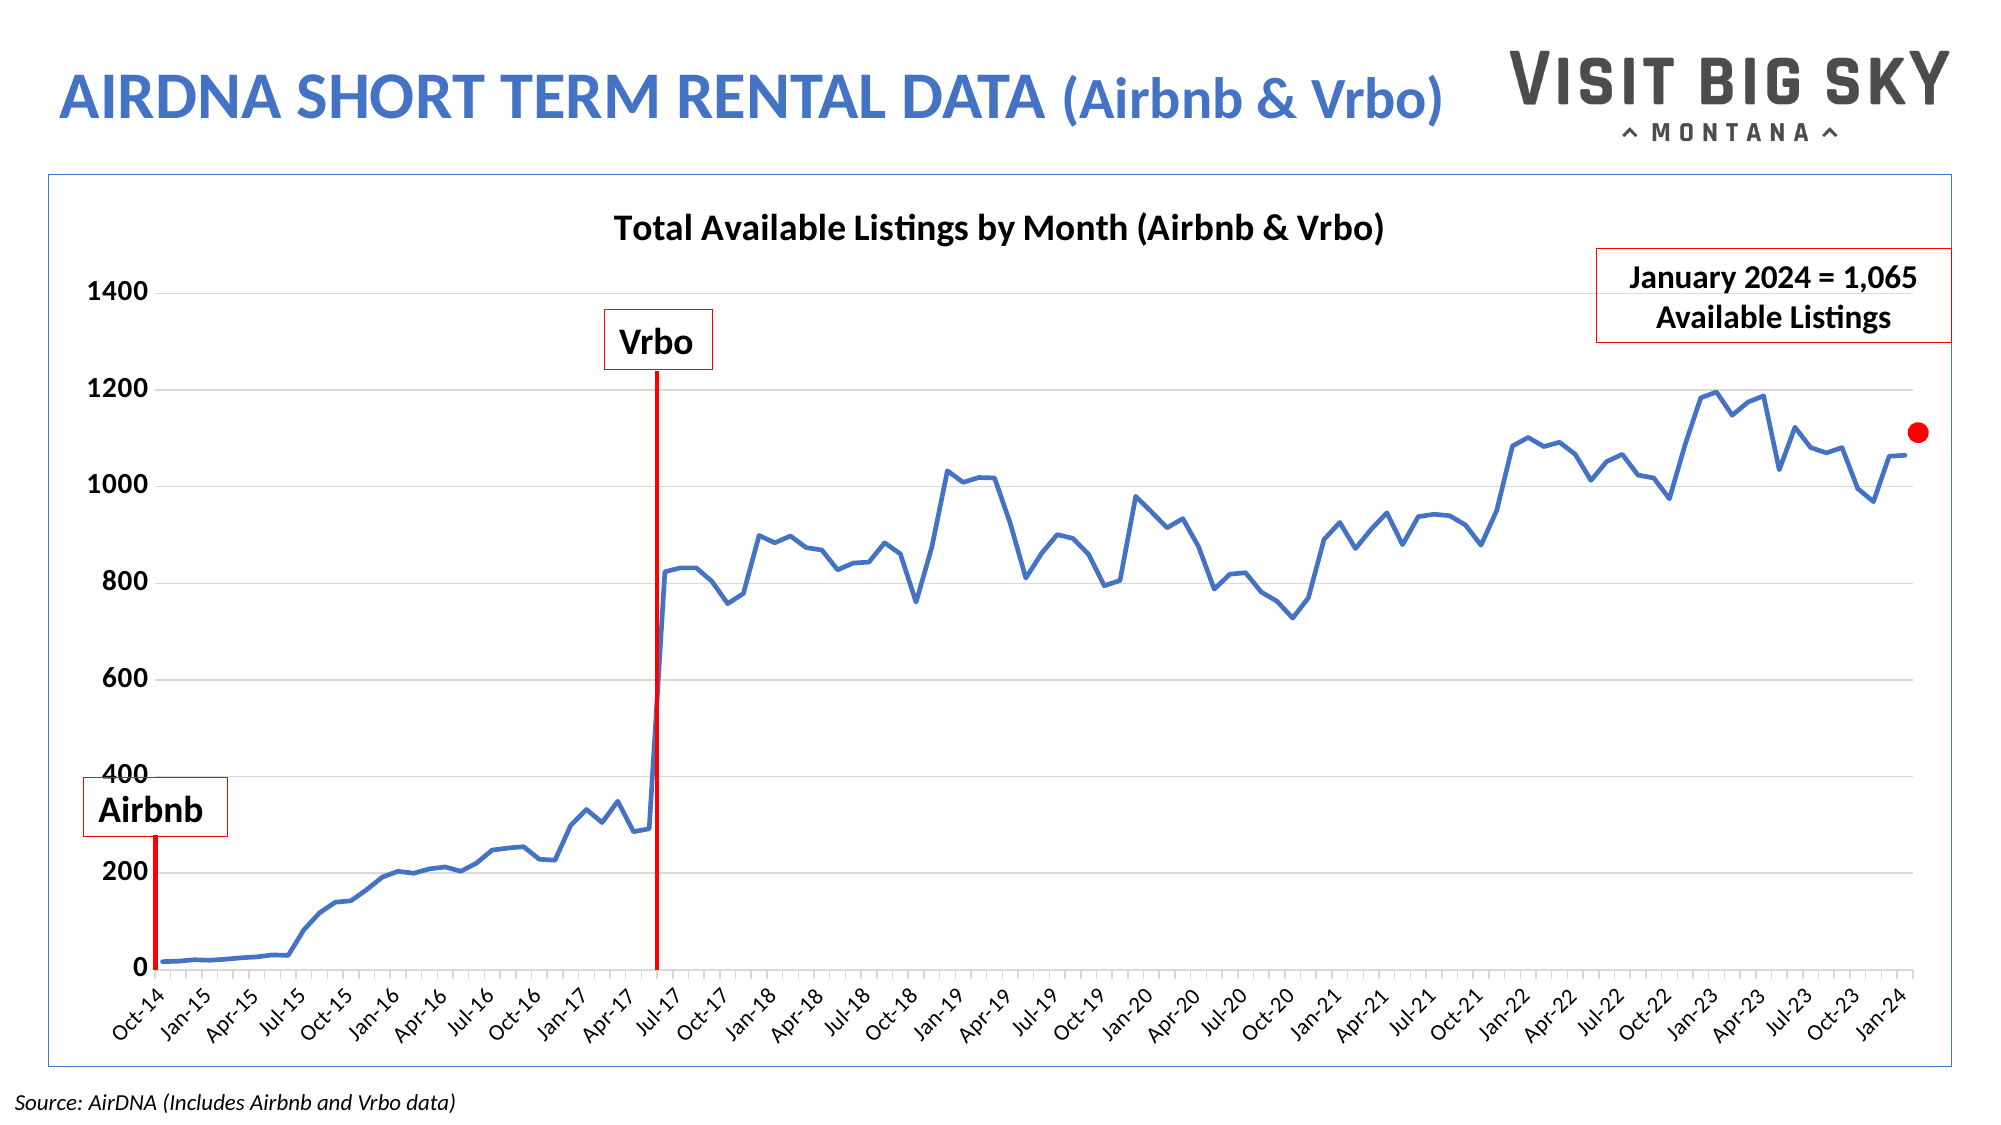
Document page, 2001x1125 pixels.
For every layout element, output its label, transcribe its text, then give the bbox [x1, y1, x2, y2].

text_box Source: AirDNA (Includes Airbnb and Vrbo data) [0, 1080, 1000, 1123]
chart [48, 174, 1952, 1067]
title AIRDNA SHORT TERM RENTAL DATA (Airbnb & Vrbo) [45, 32, 1545, 161]
picture [1545, 40, 1960, 150]
